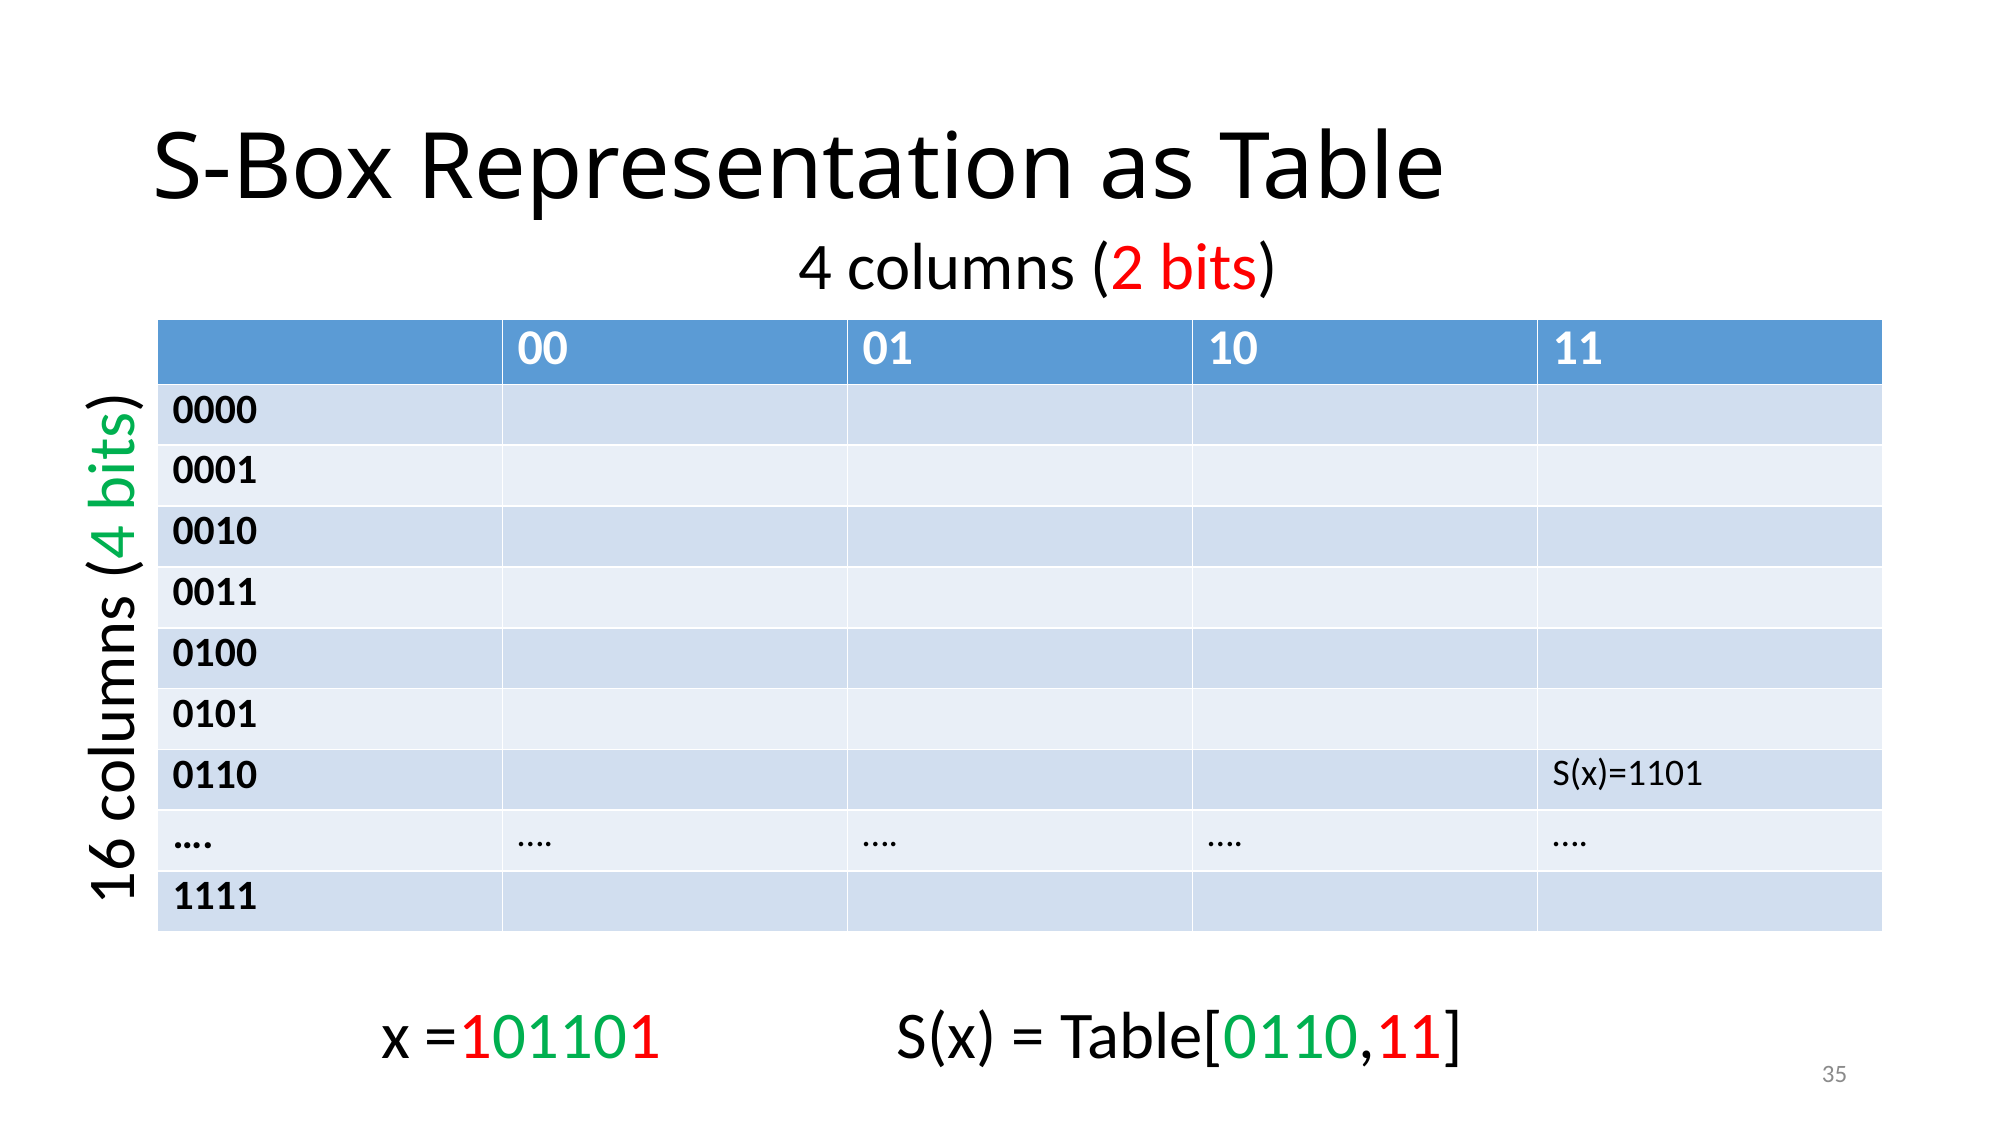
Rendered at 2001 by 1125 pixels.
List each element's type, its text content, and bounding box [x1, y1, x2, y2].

table_cell [848, 507, 1192, 566]
table_cell [1538, 872, 1882, 931]
text_box 4 columns (2 bits) [784, 215, 1293, 310]
table_cell S(x)=1101 [1538, 750, 1882, 809]
text_box 16 columns (4 bits) [60, 377, 155, 920]
table_cell [1538, 507, 1882, 566]
table_cell [503, 629, 847, 688]
table_cell [503, 872, 847, 931]
table_header 01 [848, 320, 1192, 384]
table_cell …. [848, 811, 1192, 870]
table_cell [1538, 689, 1882, 749]
table_header [158, 320, 502, 384]
table_cell [1193, 689, 1537, 749]
table_cell [1193, 385, 1537, 444]
table_cell [848, 872, 1192, 931]
table_header 11 [1538, 320, 1882, 384]
table_cell 1111 [158, 872, 502, 931]
table_cell [503, 385, 847, 444]
slide_number 35 [1412, 1042, 1863, 1103]
table_cell [1193, 629, 1537, 688]
table_cell [1193, 872, 1537, 931]
table_cell [503, 507, 847, 566]
table_cell [848, 689, 1192, 749]
table_cell [848, 629, 1192, 688]
table_cell 0110 [158, 750, 502, 809]
table_cell 0000 [158, 385, 502, 444]
table_cell [1193, 446, 1537, 505]
table_cell [848, 750, 1192, 809]
table_cell 0010 [158, 507, 502, 566]
table_cell [503, 689, 847, 749]
table_cell [1193, 507, 1537, 566]
table_cell …. [1193, 811, 1537, 870]
table_cell …. [1538, 811, 1882, 870]
table_header 00 [503, 320, 847, 384]
table_cell [1538, 568, 1882, 627]
table_cell …. [503, 811, 847, 870]
title S-Box Representation as Table [137, 59, 1863, 278]
text_box x =101101 [366, 984, 691, 1080]
text_box S(x) = Table[0110,11] [881, 984, 1479, 1080]
table_cell [848, 568, 1192, 627]
table_cell [1538, 629, 1882, 688]
table_cell [1193, 750, 1537, 809]
table_cell 0100 [158, 629, 502, 688]
table_cell [1538, 446, 1882, 505]
table_cell 0001 [158, 446, 502, 505]
table_cell …. [158, 811, 502, 870]
table_cell [1193, 568, 1537, 627]
table_cell [848, 385, 1192, 444]
table_cell [503, 750, 847, 809]
table_cell [1538, 385, 1882, 444]
table_cell [848, 446, 1192, 505]
table_cell 0101 [158, 689, 502, 749]
table_cell [503, 568, 847, 627]
table_header 10 [1193, 320, 1537, 384]
table_cell [503, 446, 847, 505]
table_cell 0011 [158, 568, 502, 627]
